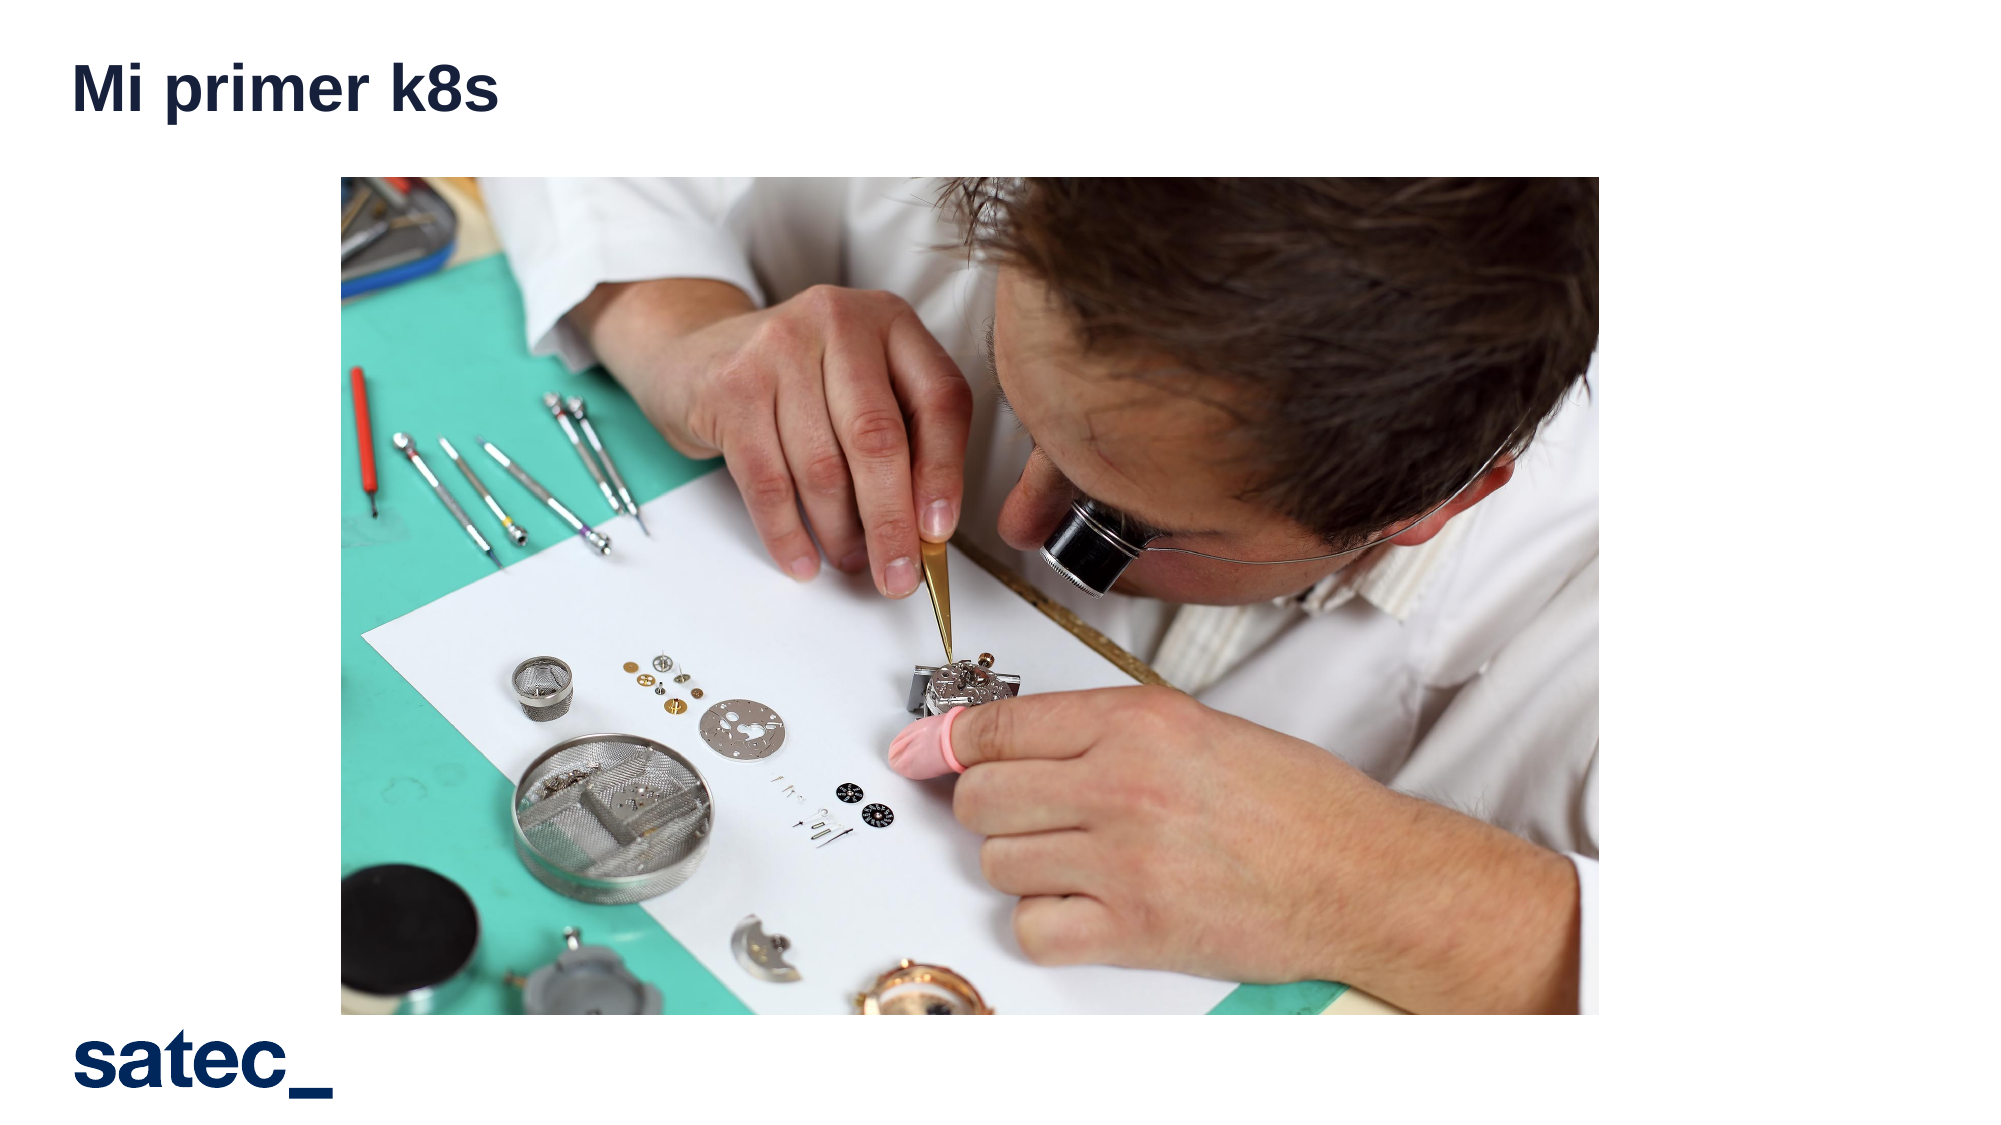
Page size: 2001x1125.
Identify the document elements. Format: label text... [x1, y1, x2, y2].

picture [341, 177, 1599, 1015]
title Mi primer k8s [56, 29, 1946, 150]
